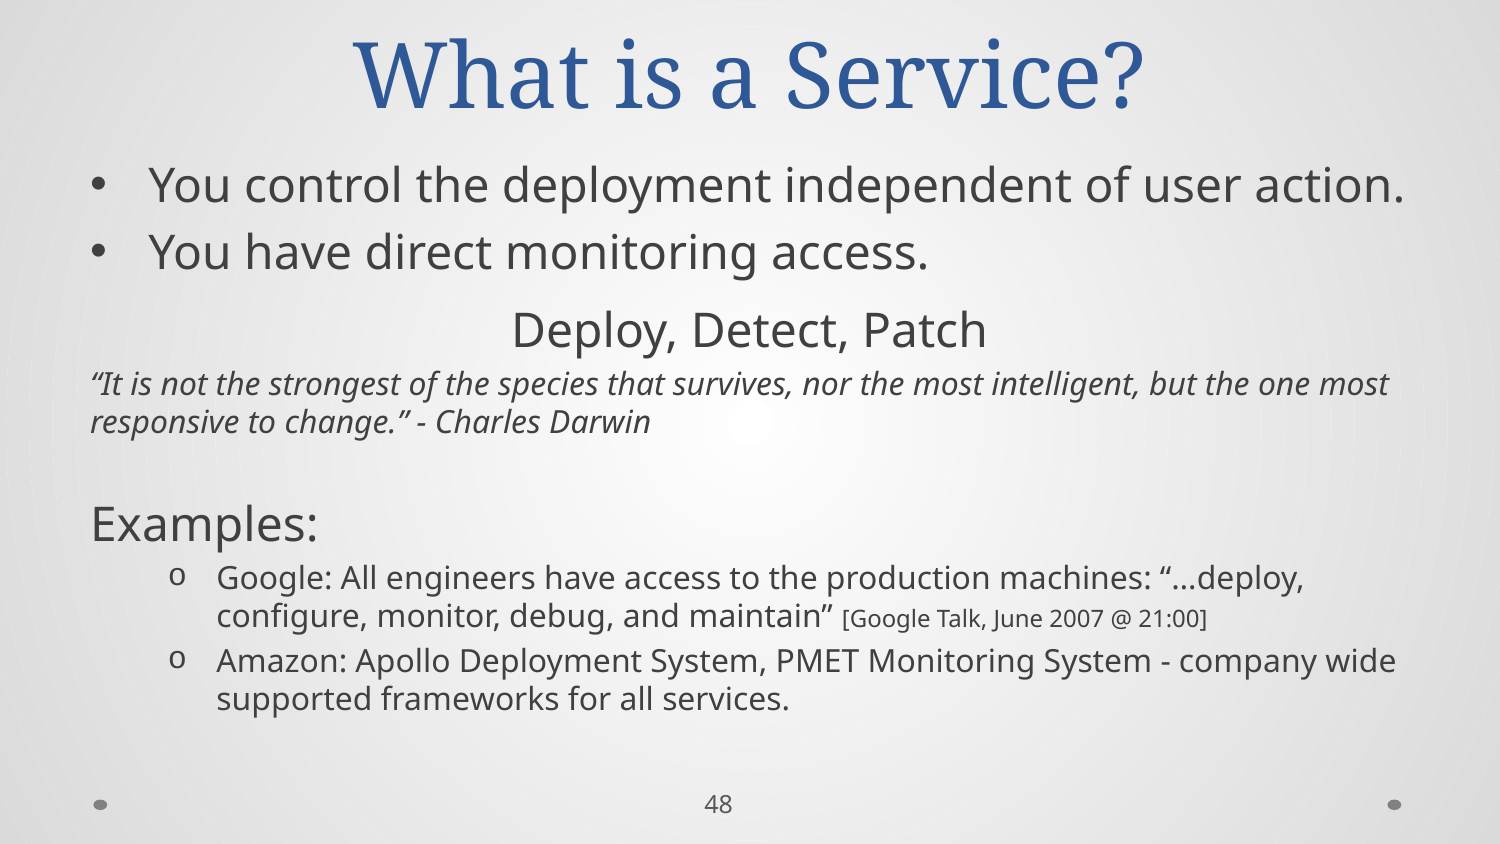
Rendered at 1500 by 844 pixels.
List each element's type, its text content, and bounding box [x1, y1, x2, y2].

title What is a Service? [75, 0, 1425, 135]
slide_number 48 [699, 783, 793, 829]
list You control the deployment independent of user action. You have direct monitoring access. Deploy, Detect, Patch “It is not the strongest of the species that survives, nor the most intelligent, but the one most responsive to change.” - Charles Darwin Examples: Google: All engineers have access to the production machines: “…deploy, configure, monitor, debug, and maintain” [Google Talk, June 2007 @ 21:00] Amazon: Apollo Deployment System, PMET Monitoring System - company wide supported frameworks for all services. [75, 146, 1425, 772]
